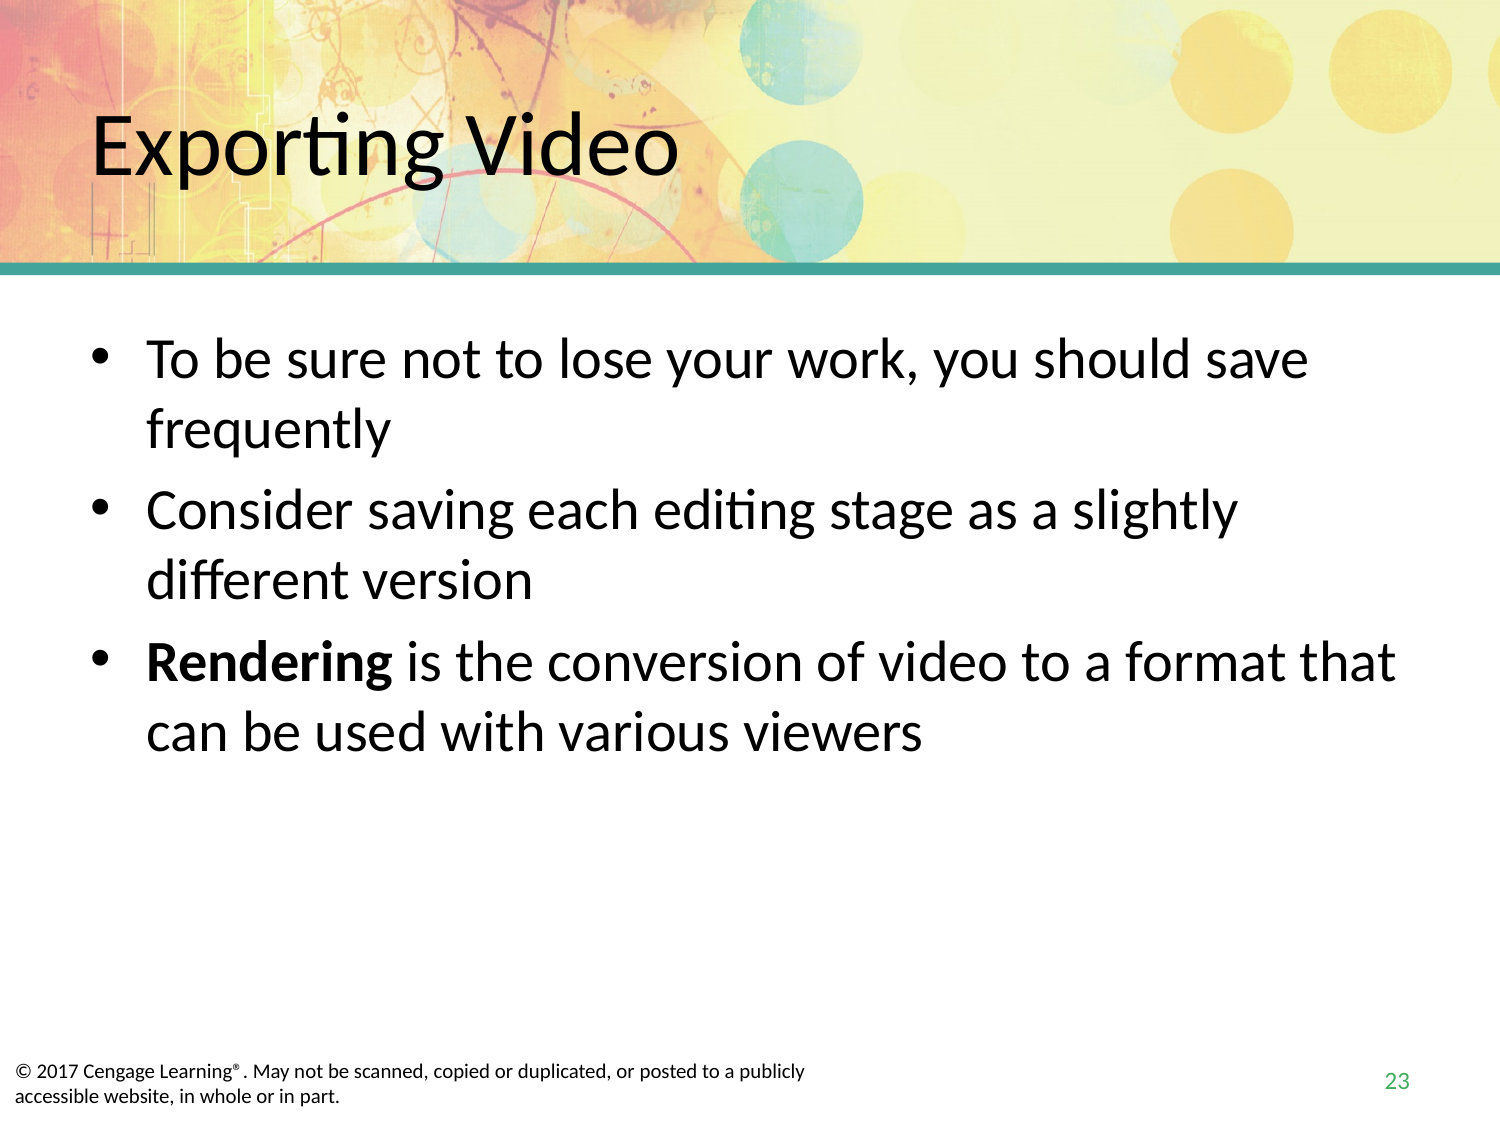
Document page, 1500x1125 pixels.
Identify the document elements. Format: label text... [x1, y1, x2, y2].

title Exporting Video [75, 45, 1425, 233]
list To be sure not to lose your work, you should save frequently Consider saving each editing stage as a slightly different version Rendering is the conversion of video to a format that can be used with various viewers [75, 312, 1425, 1075]
slide_number 23 [1074, 1050, 1425, 1110]
picture [0, 0, 1500, 262]
